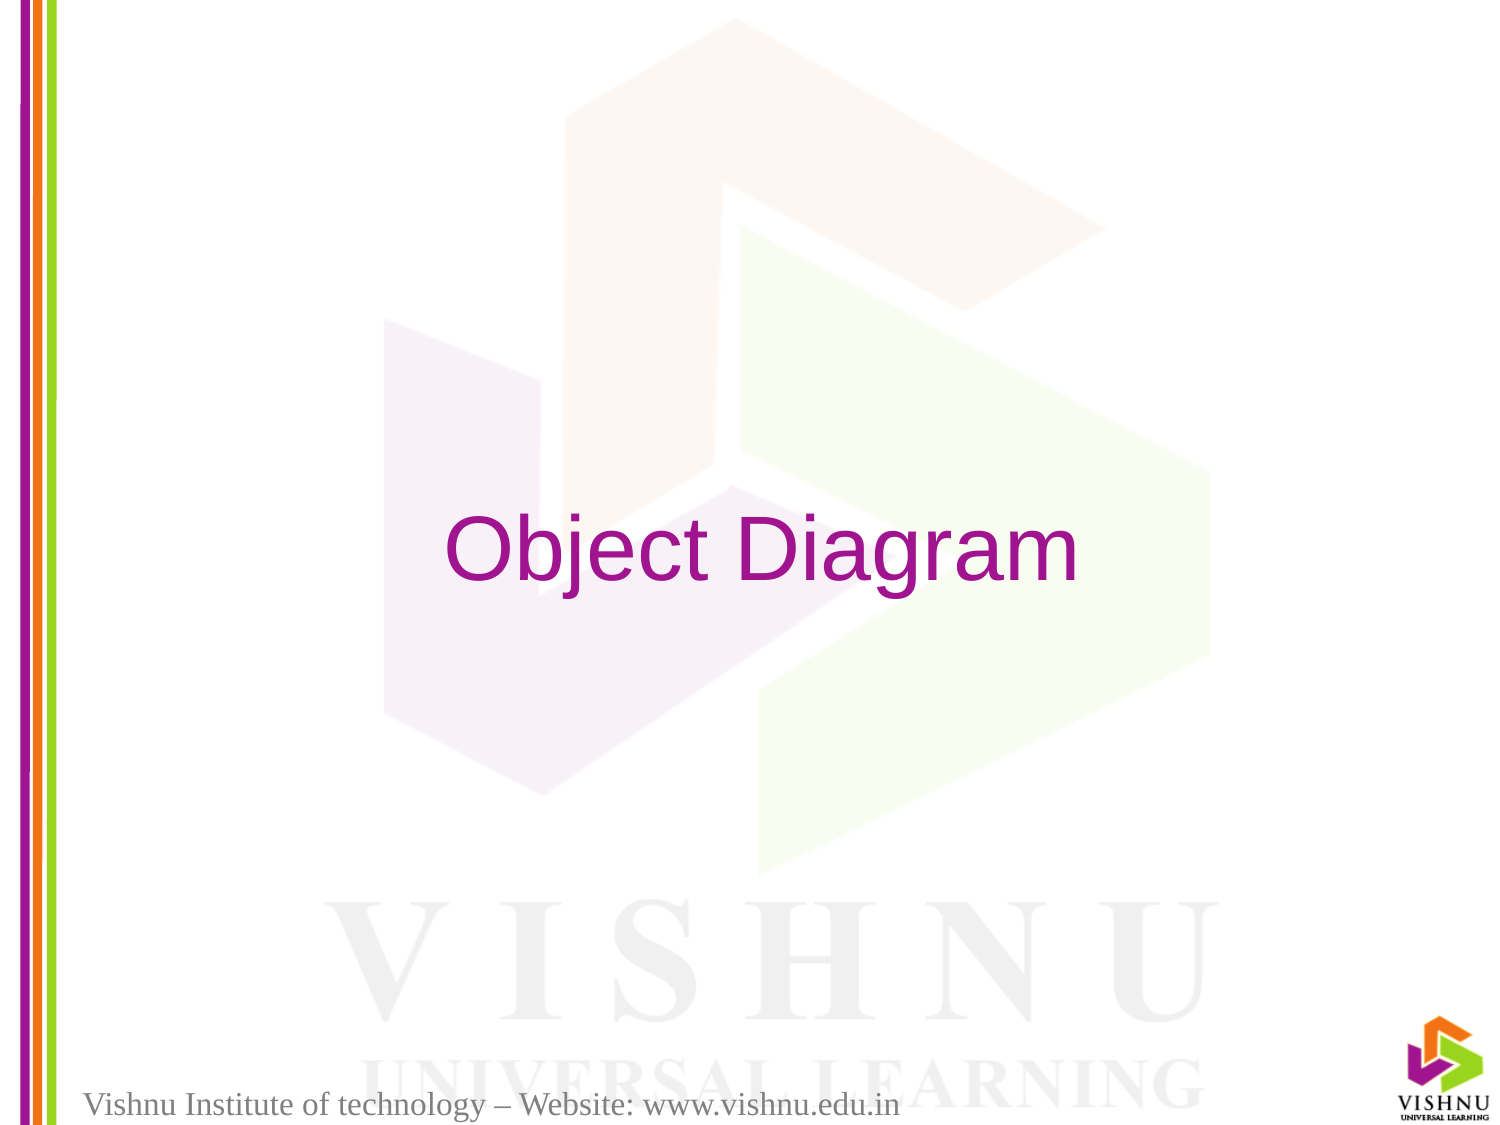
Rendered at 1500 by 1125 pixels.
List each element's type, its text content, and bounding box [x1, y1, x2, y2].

title Object Diagram [99, 450, 1425, 638]
picture [1387, 1012, 1500, 1125]
